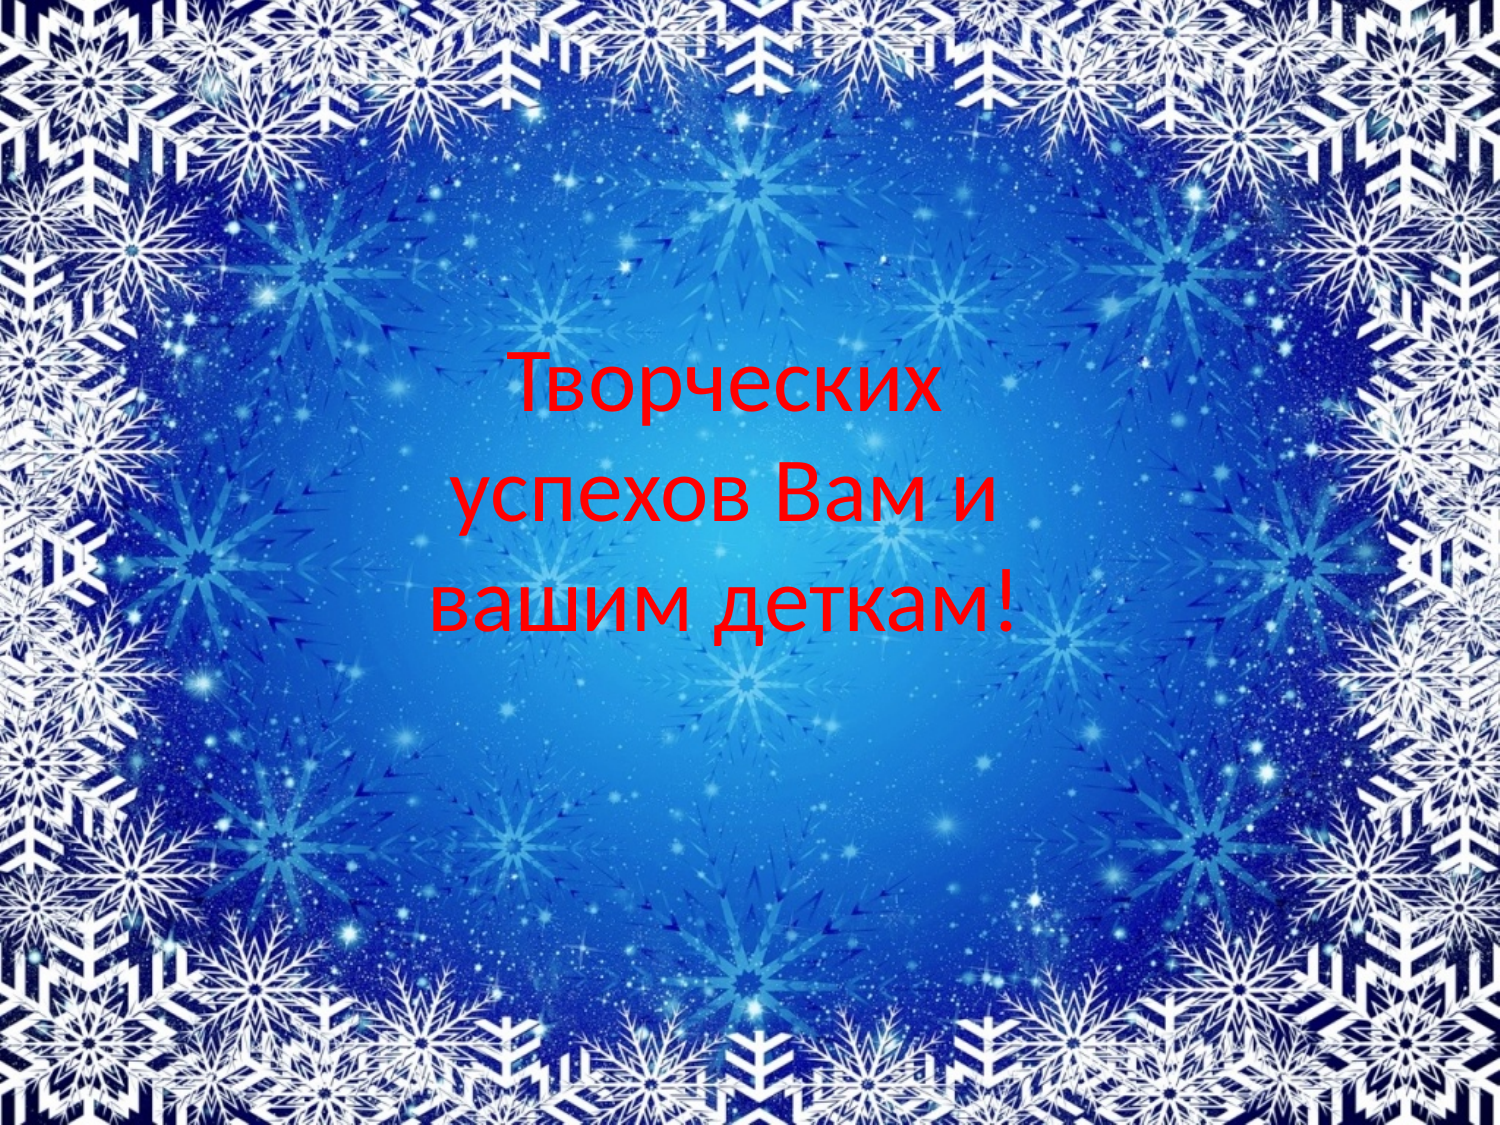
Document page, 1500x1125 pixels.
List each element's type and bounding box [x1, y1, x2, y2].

list [0, 0, 1500, 1125]
